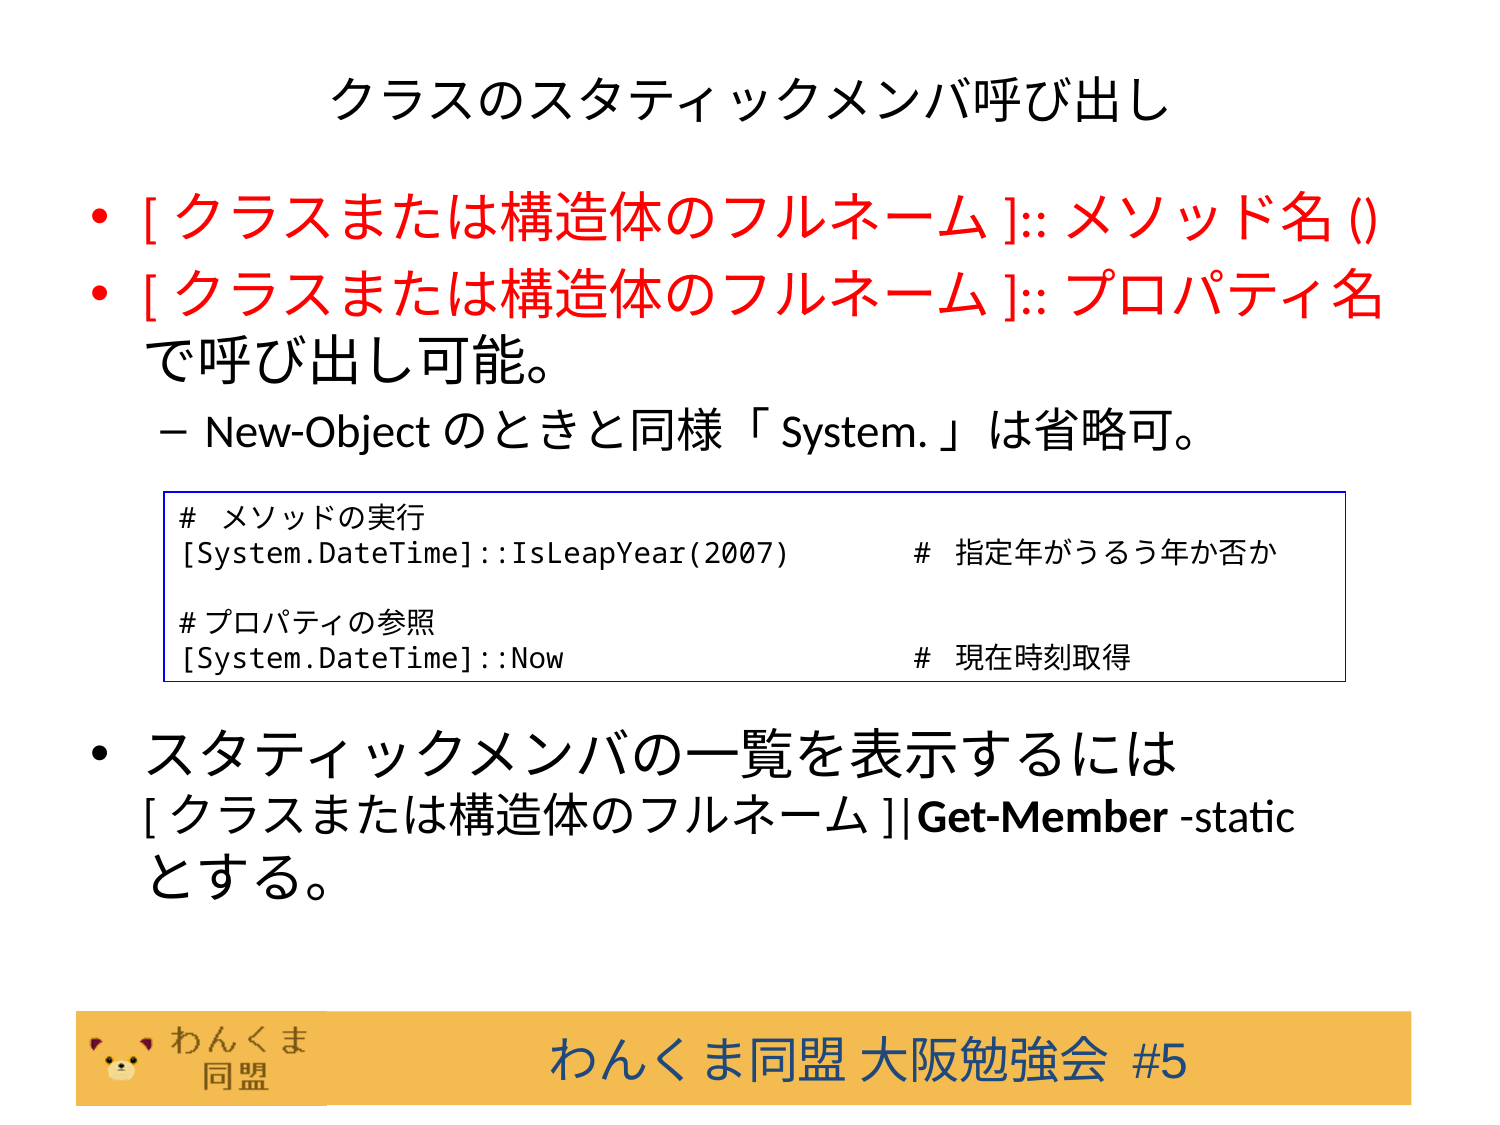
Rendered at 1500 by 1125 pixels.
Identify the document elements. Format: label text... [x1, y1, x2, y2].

list [クラスまたは構造体のフルネーム]::メソッド名() [クラスまたは構造体のフルネーム]::プロパティ名 で呼び出し可能。 New-Objectのときと同様「System.」は省略可。 スタティックメンバの一覧を表示するには [クラスまたは構造体のフルネーム]|Get-Member -static とする。 [75, 175, 1425, 1005]
picture [76, 1011, 324, 1106]
title クラスのスタティックメンバ呼び出し [75, 45, 1425, 153]
text_box # メソッドの実行 [System.DateTime]::IsLeapYear(2007) # 指定年がうるう年か否か #プロパティの参照 [System.DateTime]::Now # 現在時刻取得 [164, 492, 1346, 682]
